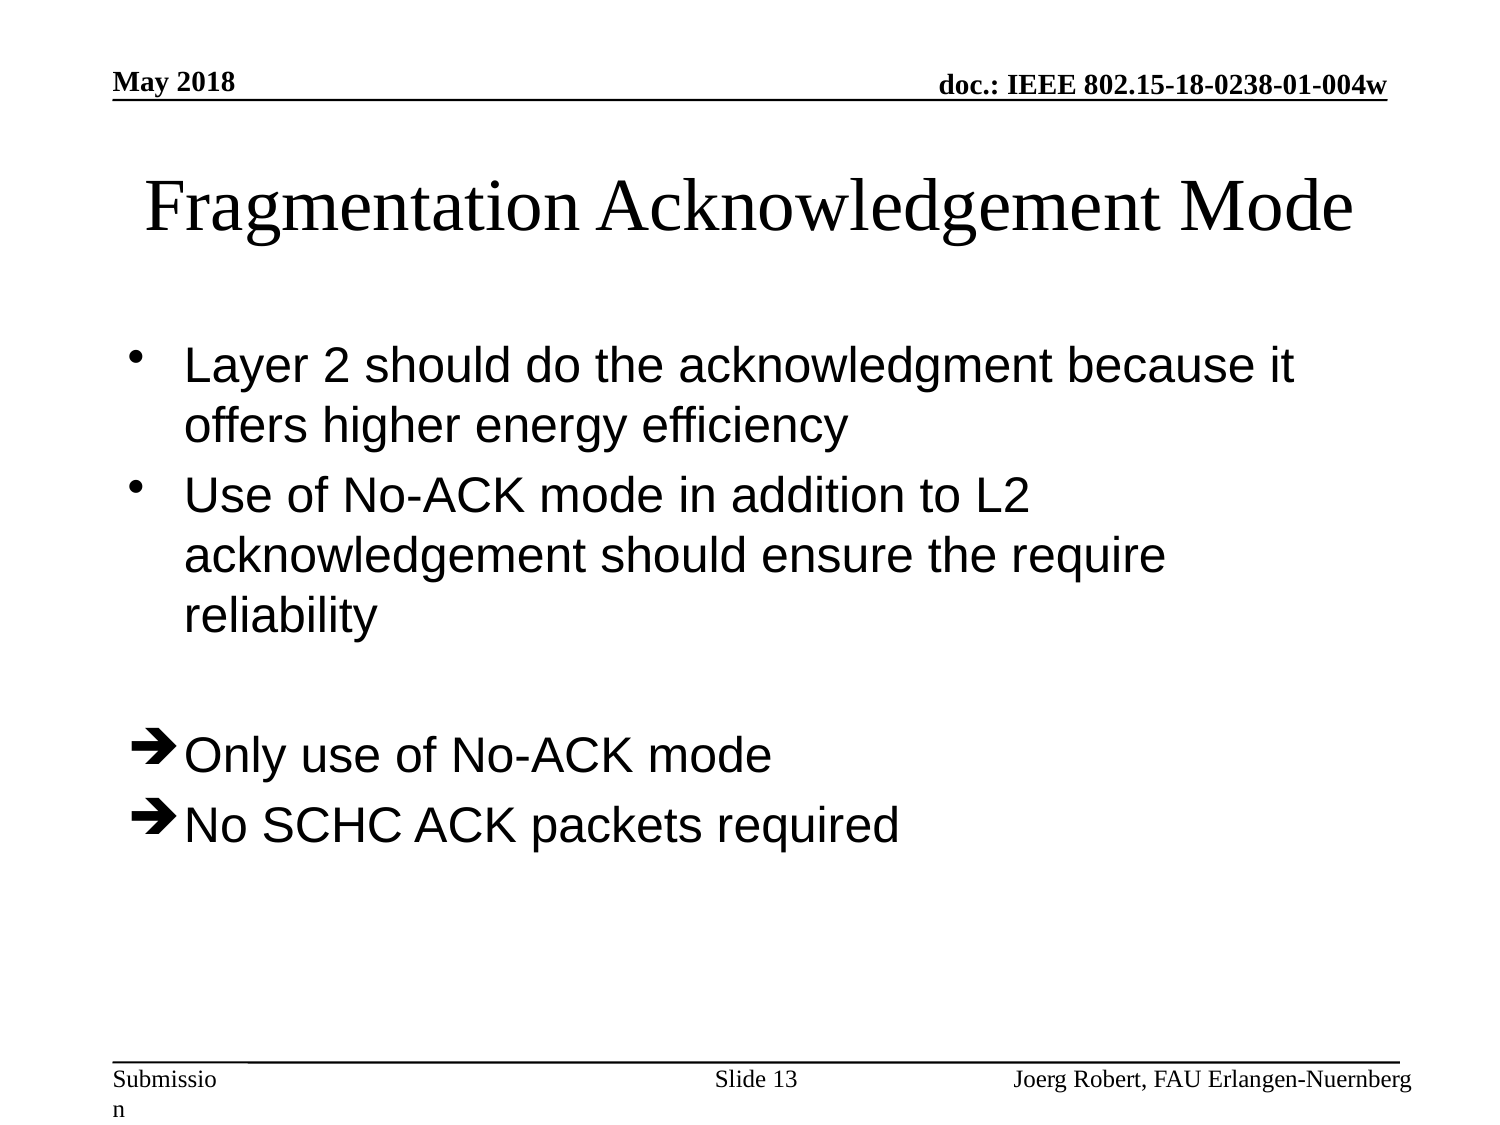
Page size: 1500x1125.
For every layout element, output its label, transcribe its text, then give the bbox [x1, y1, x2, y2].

footer Joerg Robert, FAU Erlangen-Nuernberg [900, 1062, 1413, 1093]
list Layer 2 should do the acknowledgment because it offers higher energy efficiency Use of No-ACK mode in addition to L2 acknowledgement should ensure the require reliability Only use of No-ACK mode No SCHC ACK packets required [112, 324, 1388, 1000]
title Fragmentation Acknowledgement Mode [112, 112, 1388, 288]
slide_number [112, 62, 375, 98]
slide_number Slide 13 [712, 1062, 800, 1093]
